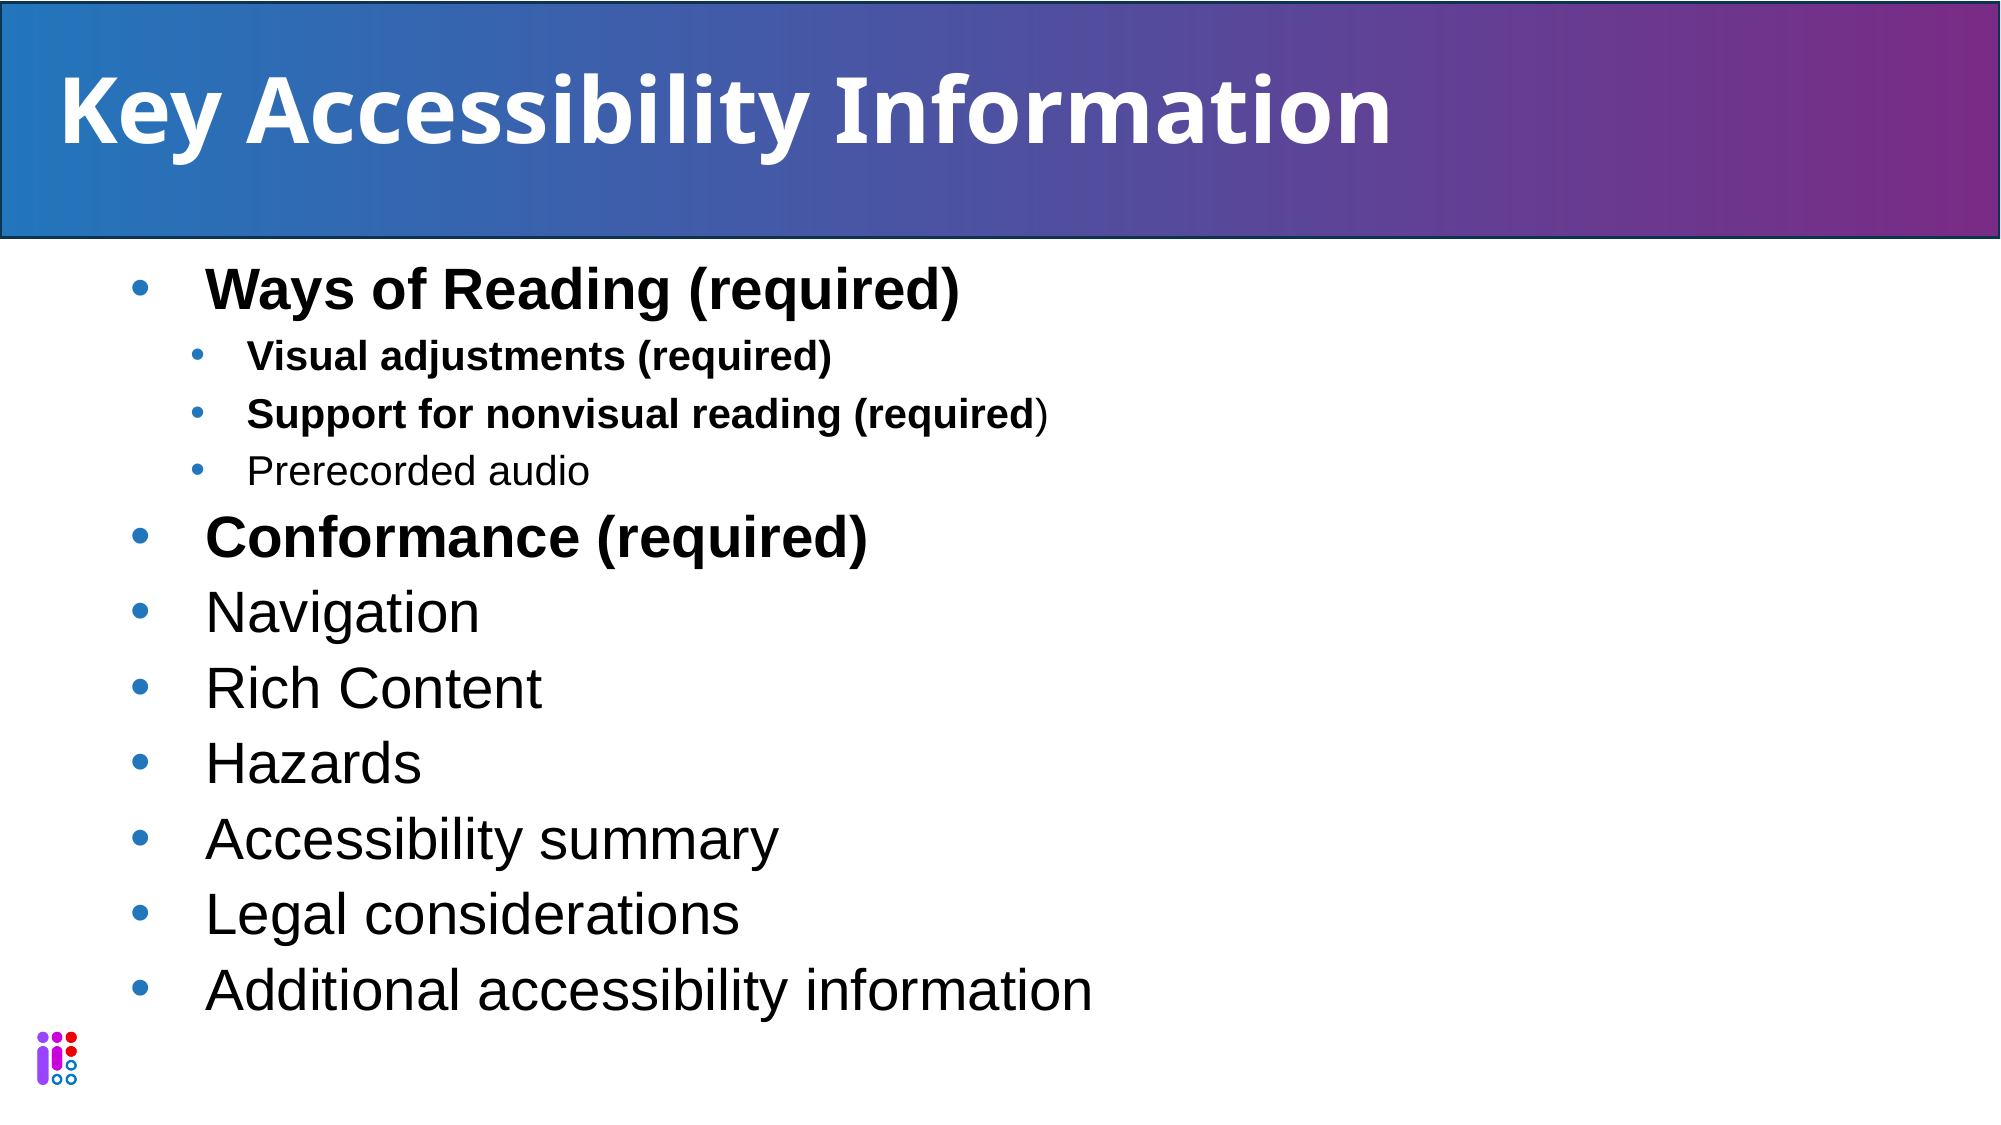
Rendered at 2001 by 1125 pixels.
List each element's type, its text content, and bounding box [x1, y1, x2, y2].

picture [36, 1030, 78, 1086]
list Ways of Reading (required) Visual adjustments (required) Support for nonvisual reading (required) Prerecorded audio Conformance (required) Navigation Rich Content Hazards Accessibility summary Legal considerations Additional accessibility information [92, 259, 1856, 1005]
title Key Accessibility Information [57, 35, 1820, 193]
